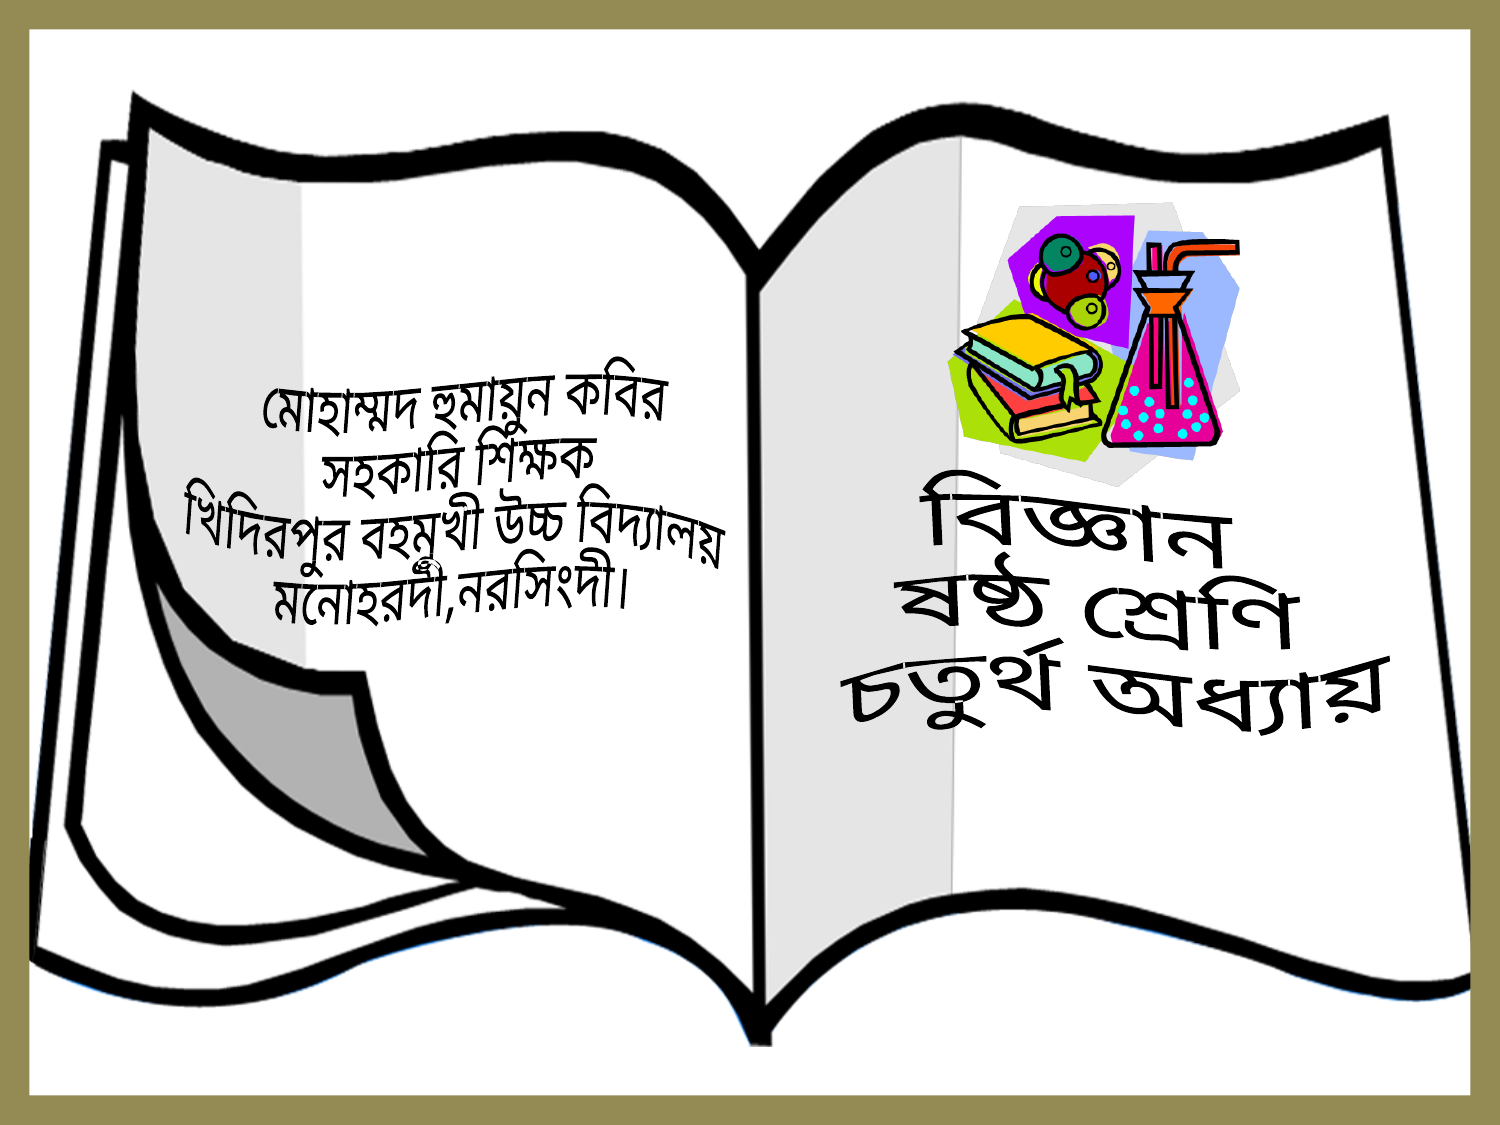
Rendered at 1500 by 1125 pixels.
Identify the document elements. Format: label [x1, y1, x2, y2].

picture [0, 24, 1496, 1048]
text_box [0, 0, 1500, 28]
text_box [0, 1053, 1500, 1125]
